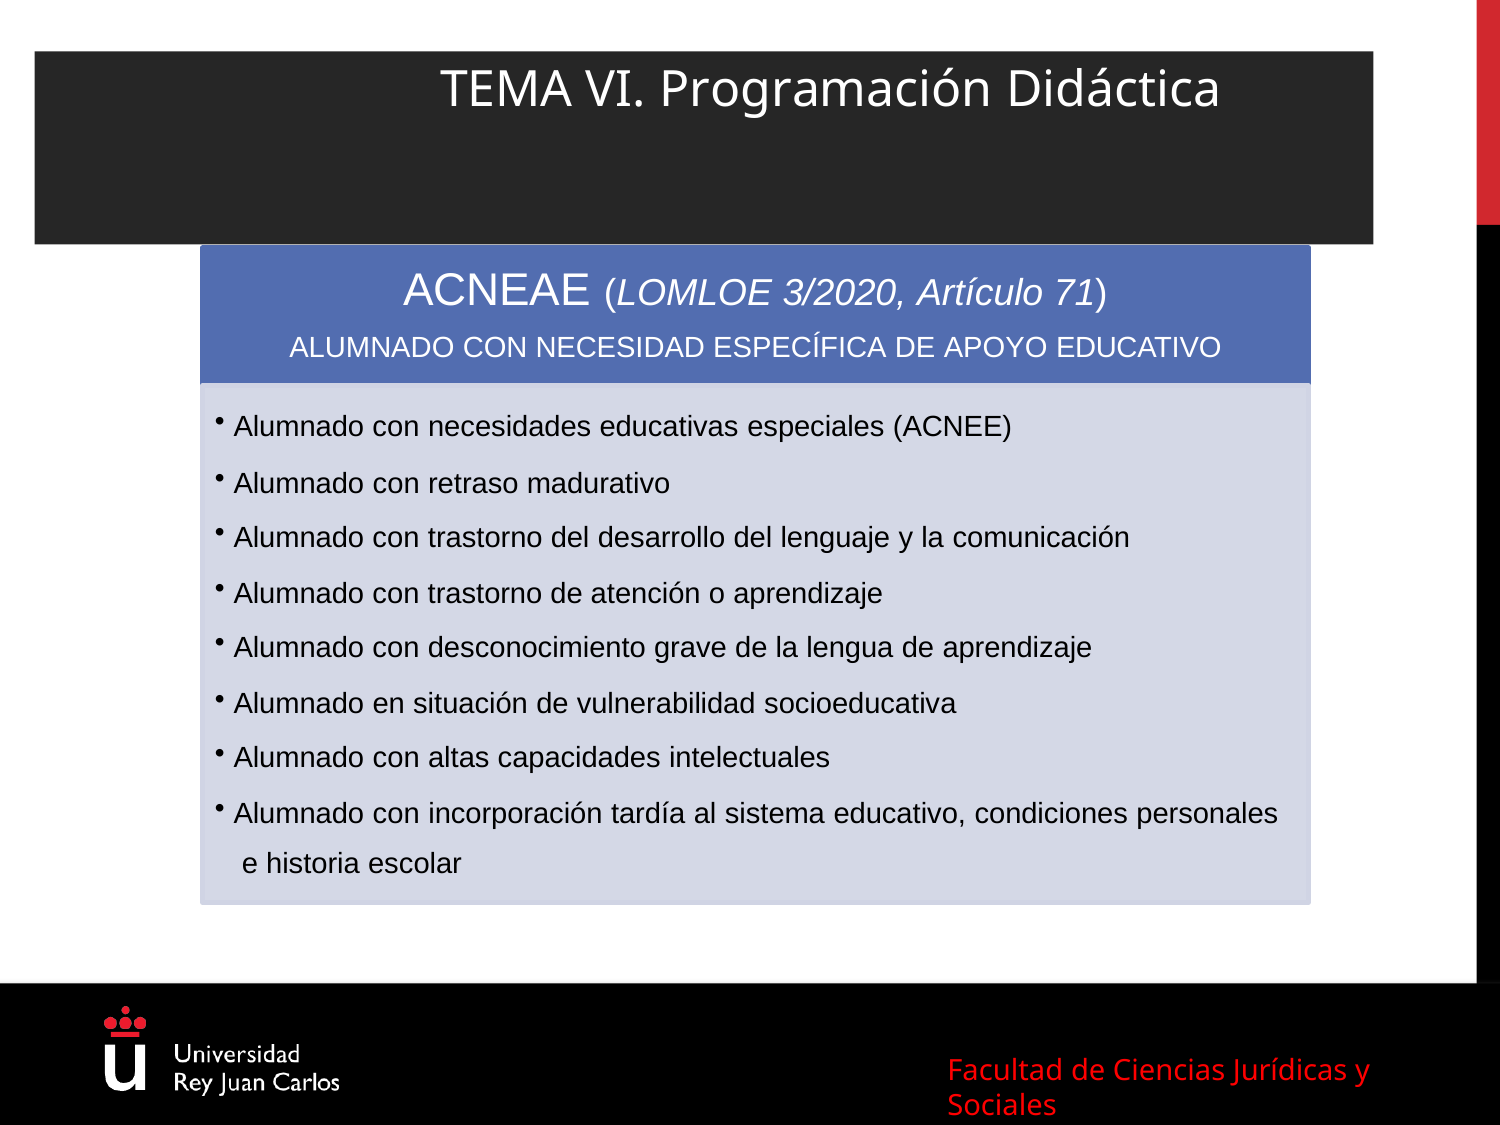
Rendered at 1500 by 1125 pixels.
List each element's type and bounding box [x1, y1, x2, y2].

text_box [0, 0, 1500, 1125]
